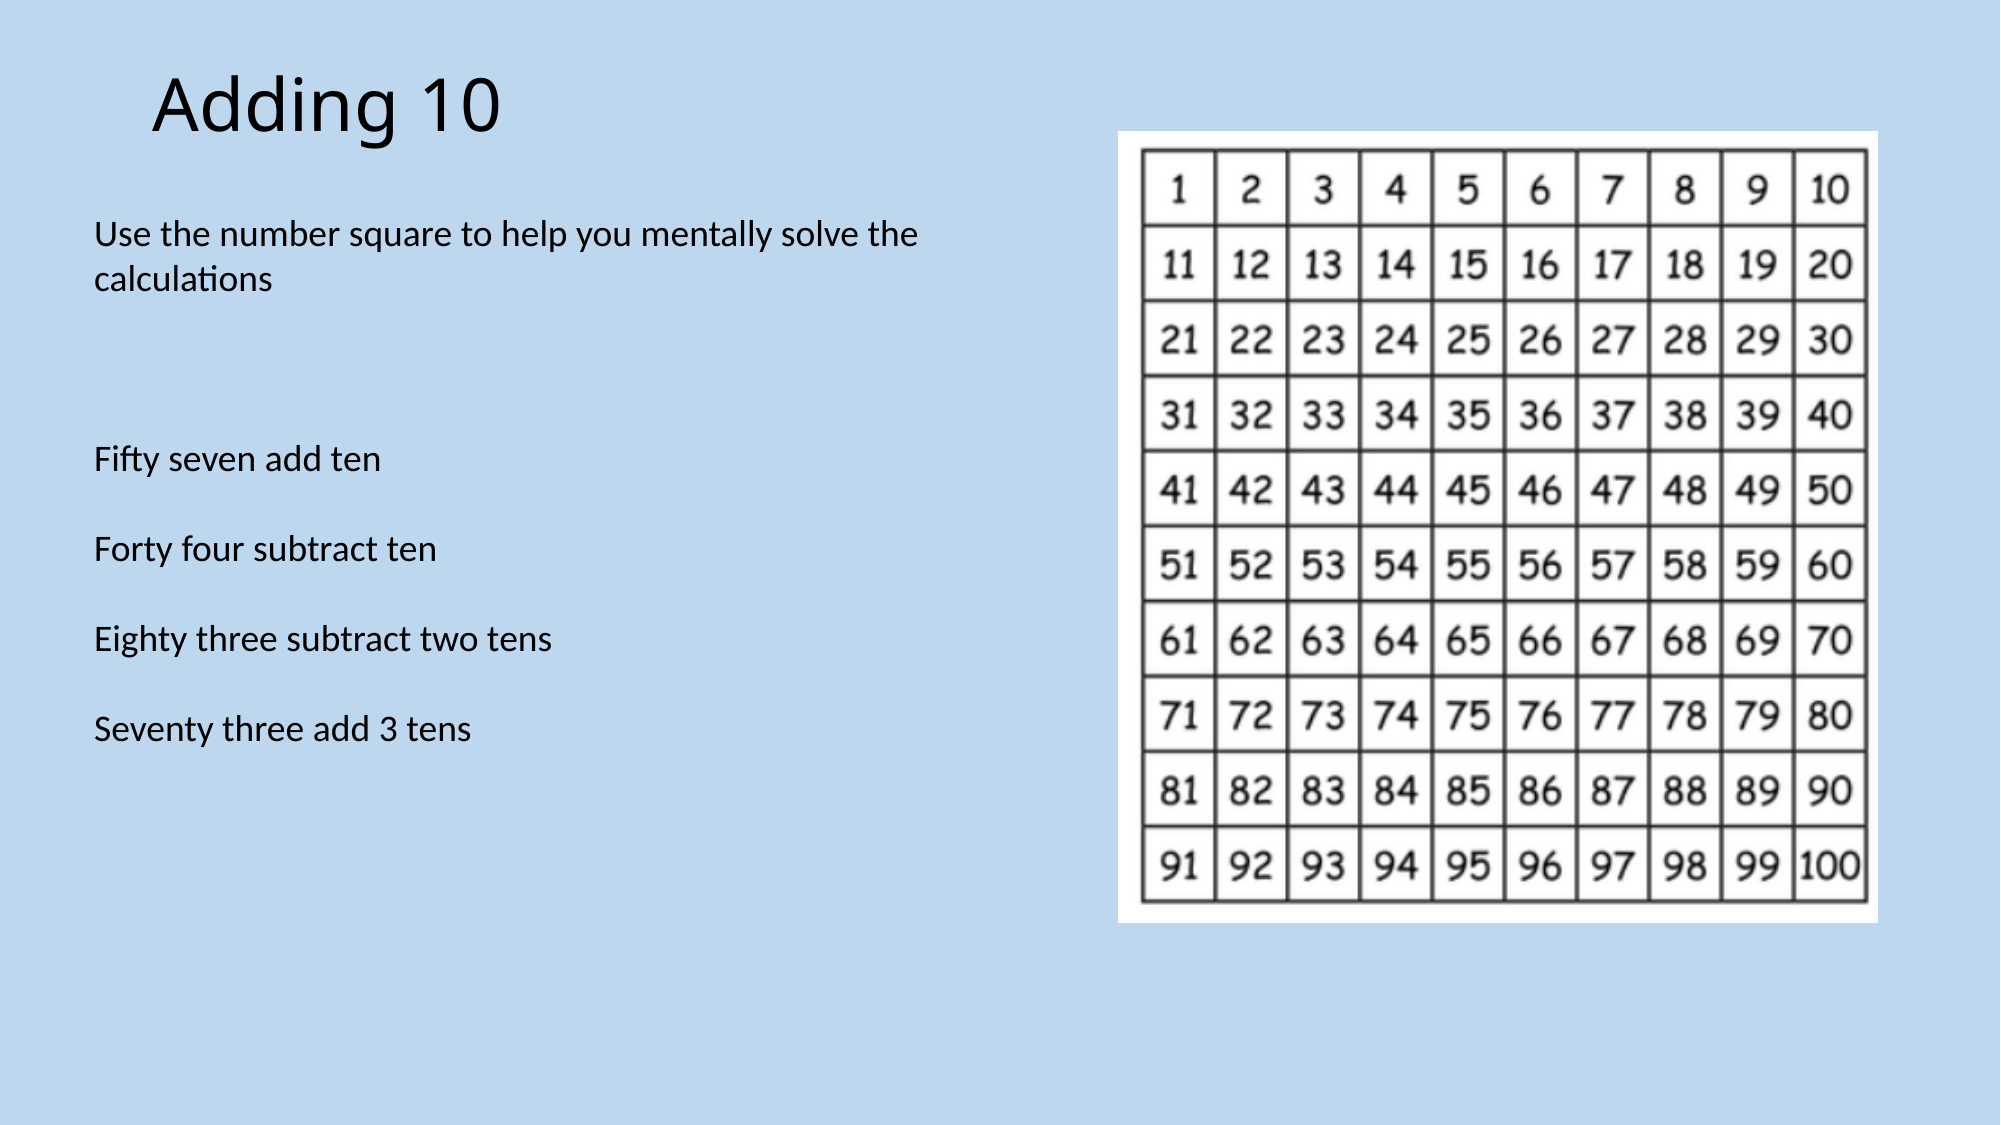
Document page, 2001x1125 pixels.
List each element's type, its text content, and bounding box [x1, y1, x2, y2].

picture [1118, 131, 1878, 923]
title Adding 10 [137, 59, 710, 155]
text_box Use the number square to help you mentally solve the calculations Fifty seven add ten Forty four subtract ten Eighty three subtract two tens Seventy three add 3 tens [79, 201, 1089, 847]
